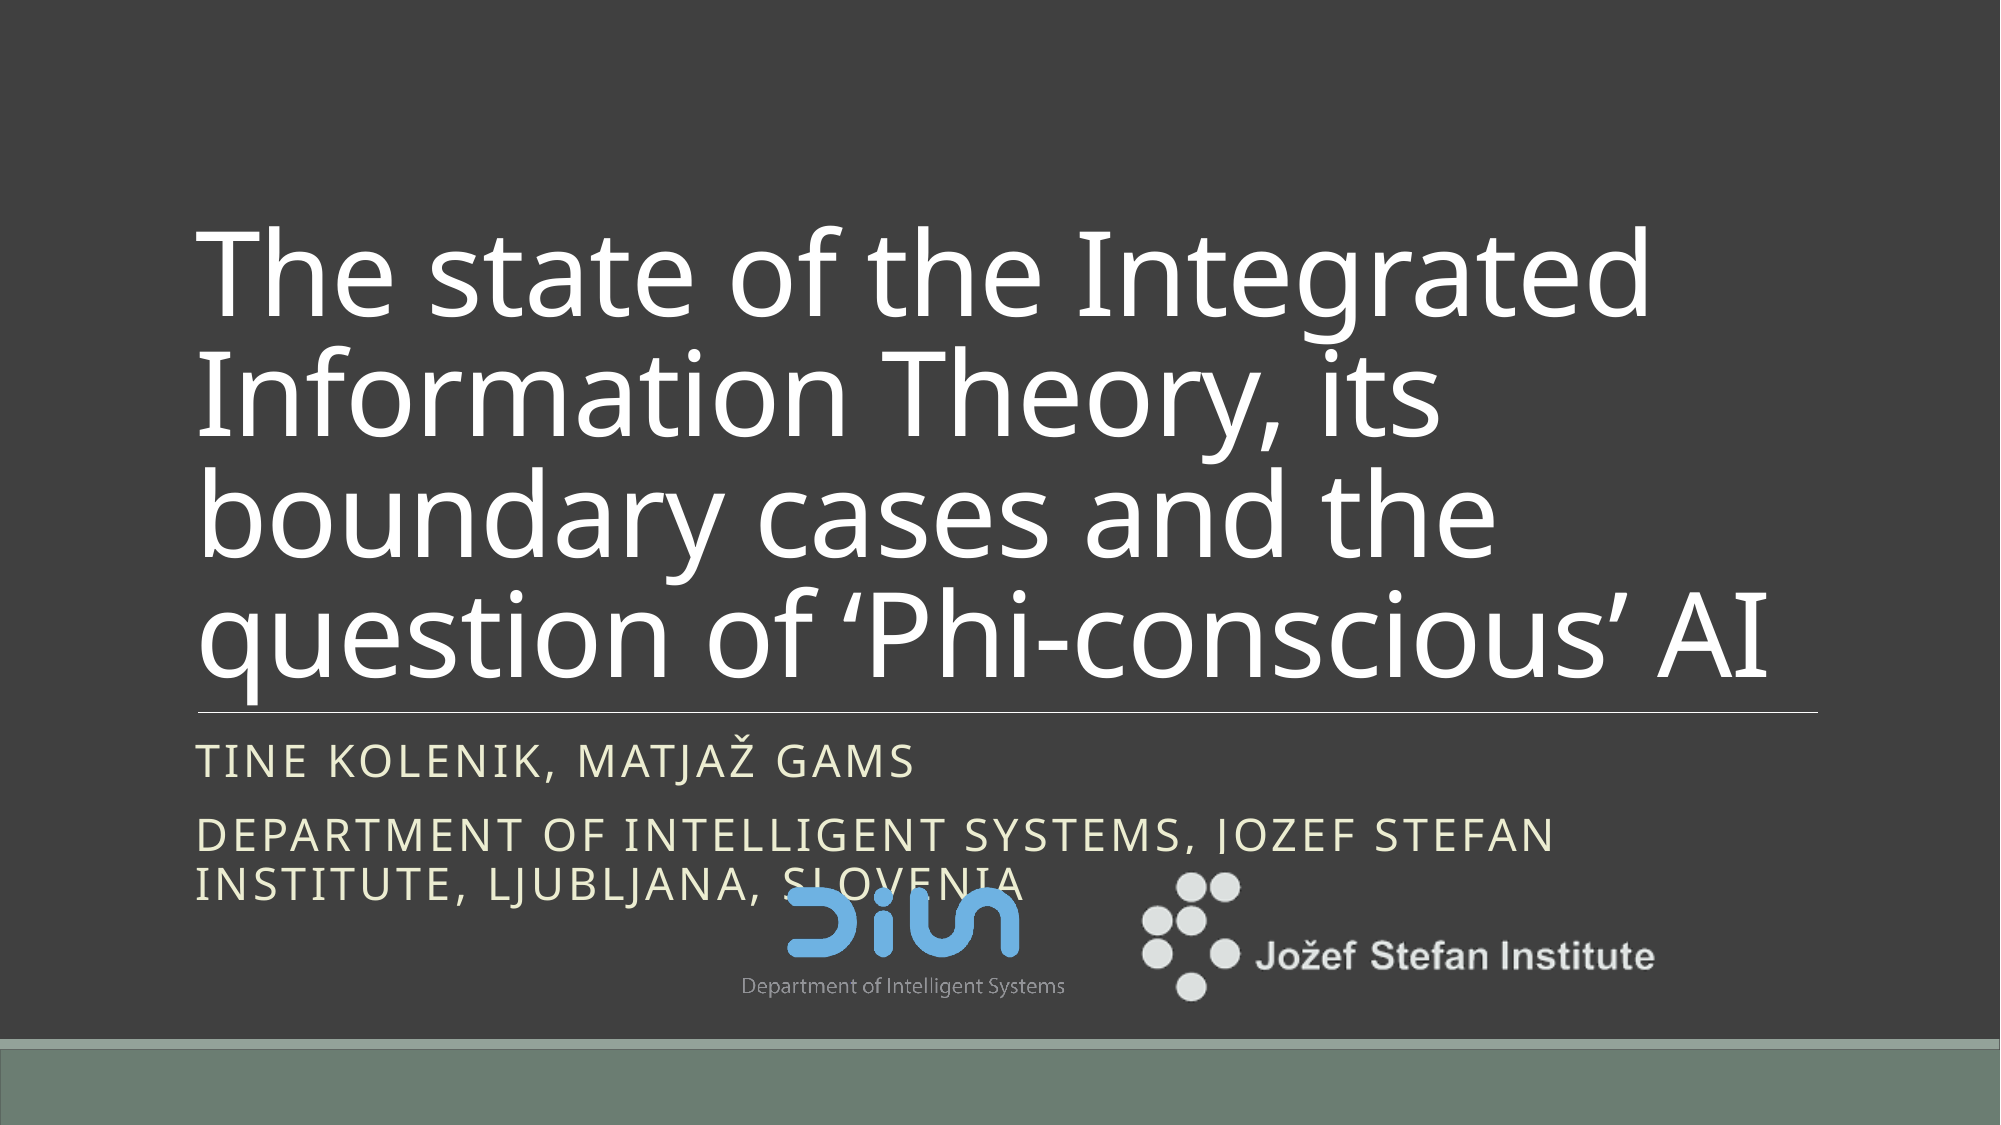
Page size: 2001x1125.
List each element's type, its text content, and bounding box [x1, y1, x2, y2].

picture [663, 774, 1658, 1113]
subtitle Tine Kolenik, Matjaž Gams Department of intelligent systems, Jozef Stefan Institute, Ljubljana, Slovenia [180, 730, 1831, 919]
title The state of the Integrated Information Theory, its boundary cases and the question of ‘Phi-conscious’ AI [180, 124, 1830, 710]
